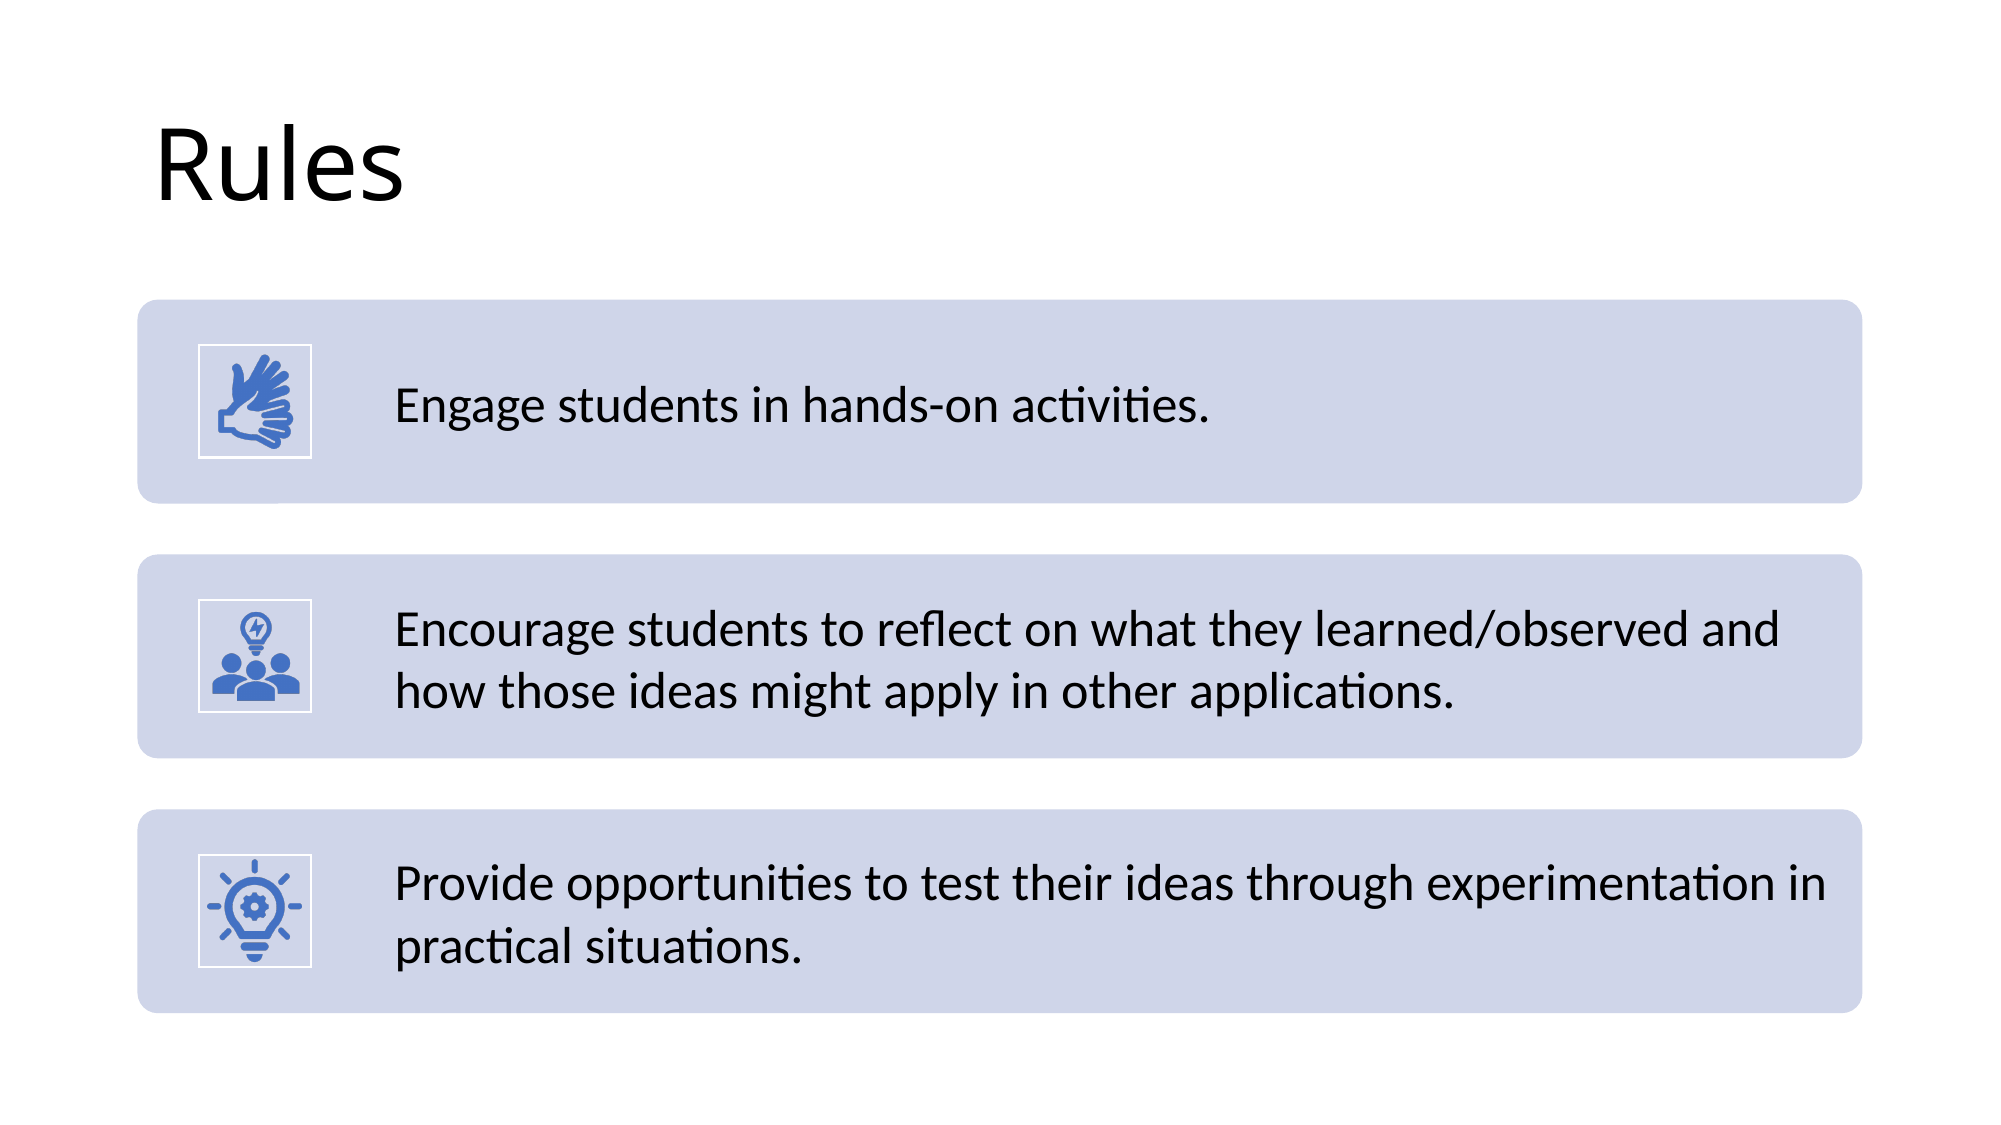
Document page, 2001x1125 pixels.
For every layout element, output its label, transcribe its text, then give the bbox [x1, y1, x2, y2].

title Rules [137, 59, 1863, 278]
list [137, 299, 1863, 1014]
